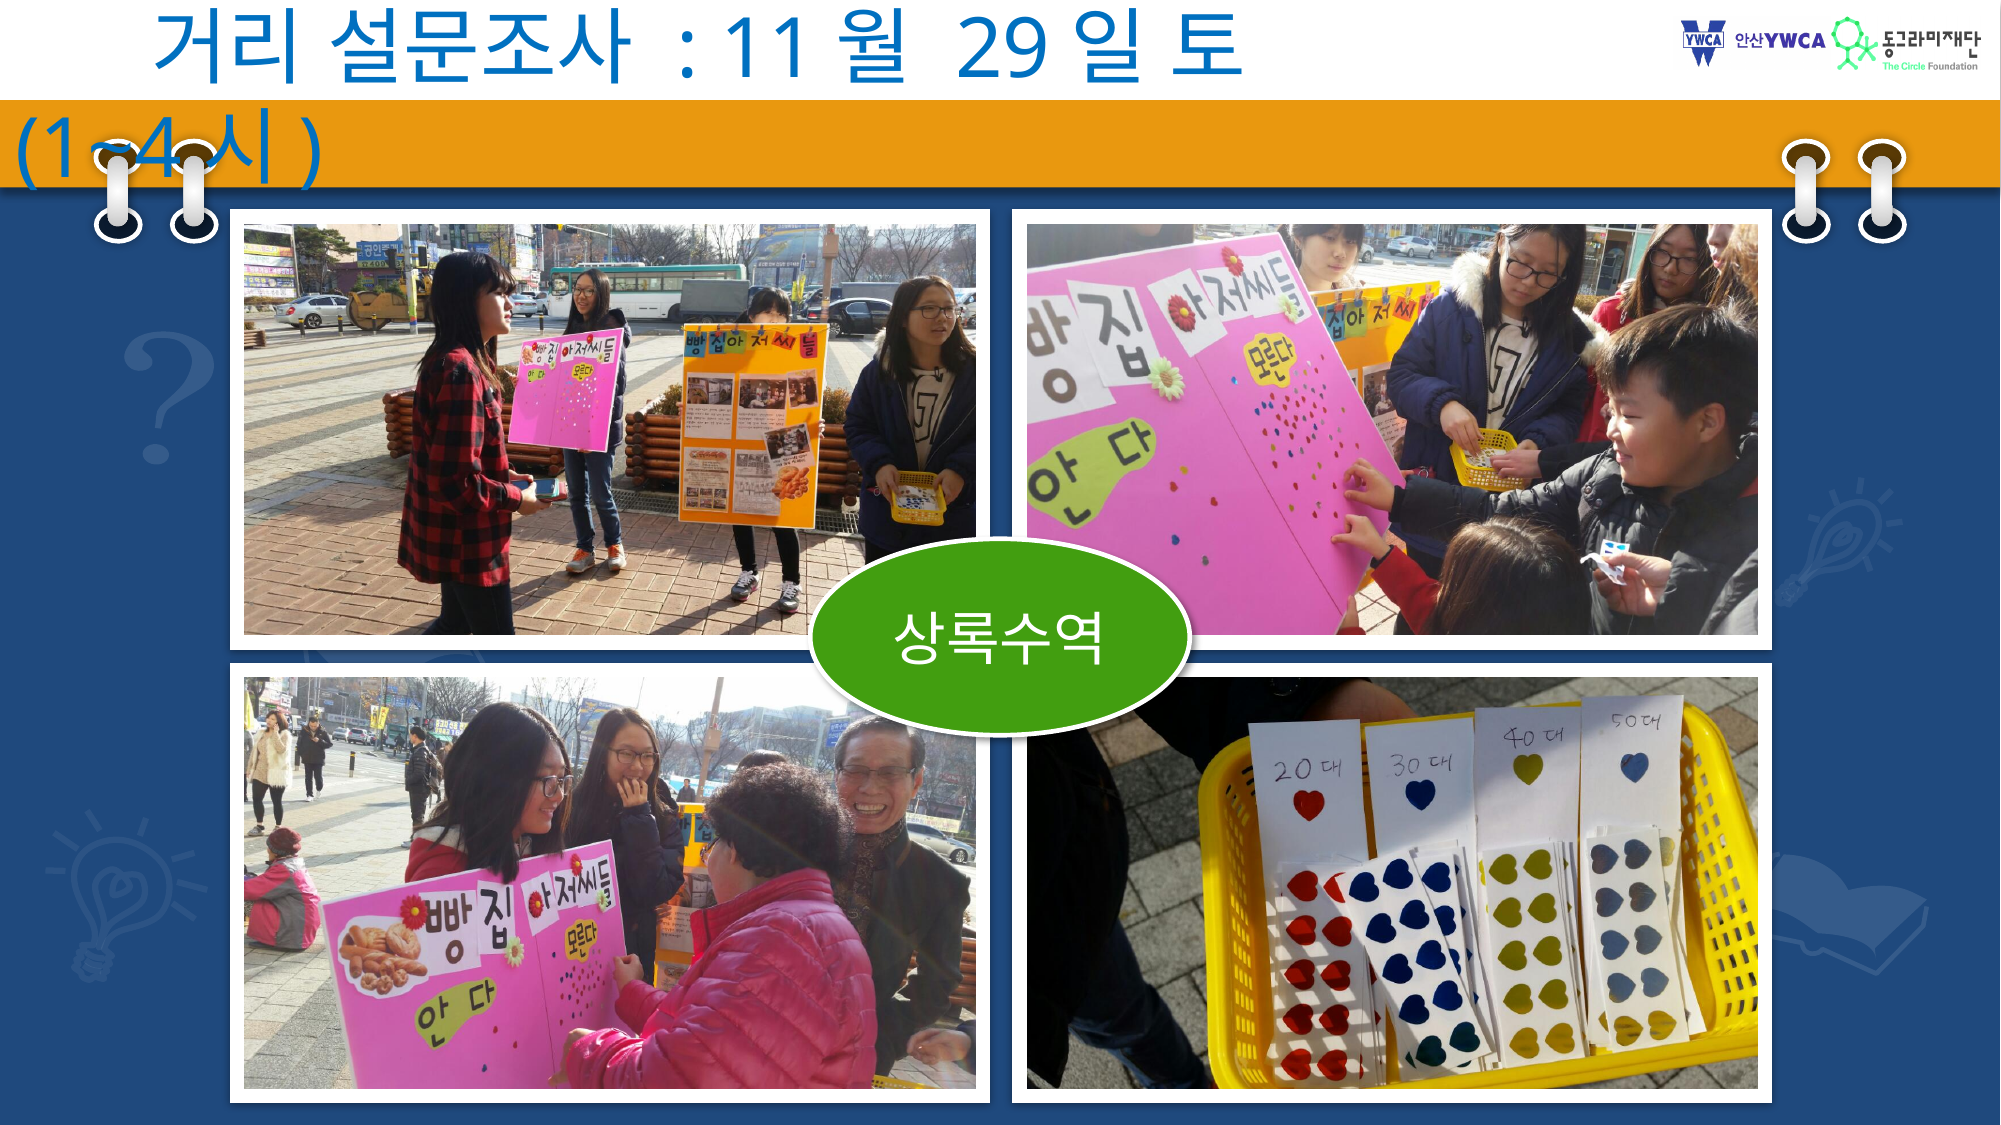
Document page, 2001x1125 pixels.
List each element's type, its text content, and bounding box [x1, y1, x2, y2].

picture [244, 223, 976, 636]
picture [1026, 223, 1758, 636]
text_box [1328, 0, 2000, 100]
title 거리 설문조사 : 11월 29일 토(1~4시) [0, 0, 1328, 188]
picture [244, 677, 976, 1089]
text_box 상록수역 [808, 536, 1192, 738]
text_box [1673, 16, 1981, 70]
picture [1026, 677, 1758, 1089]
